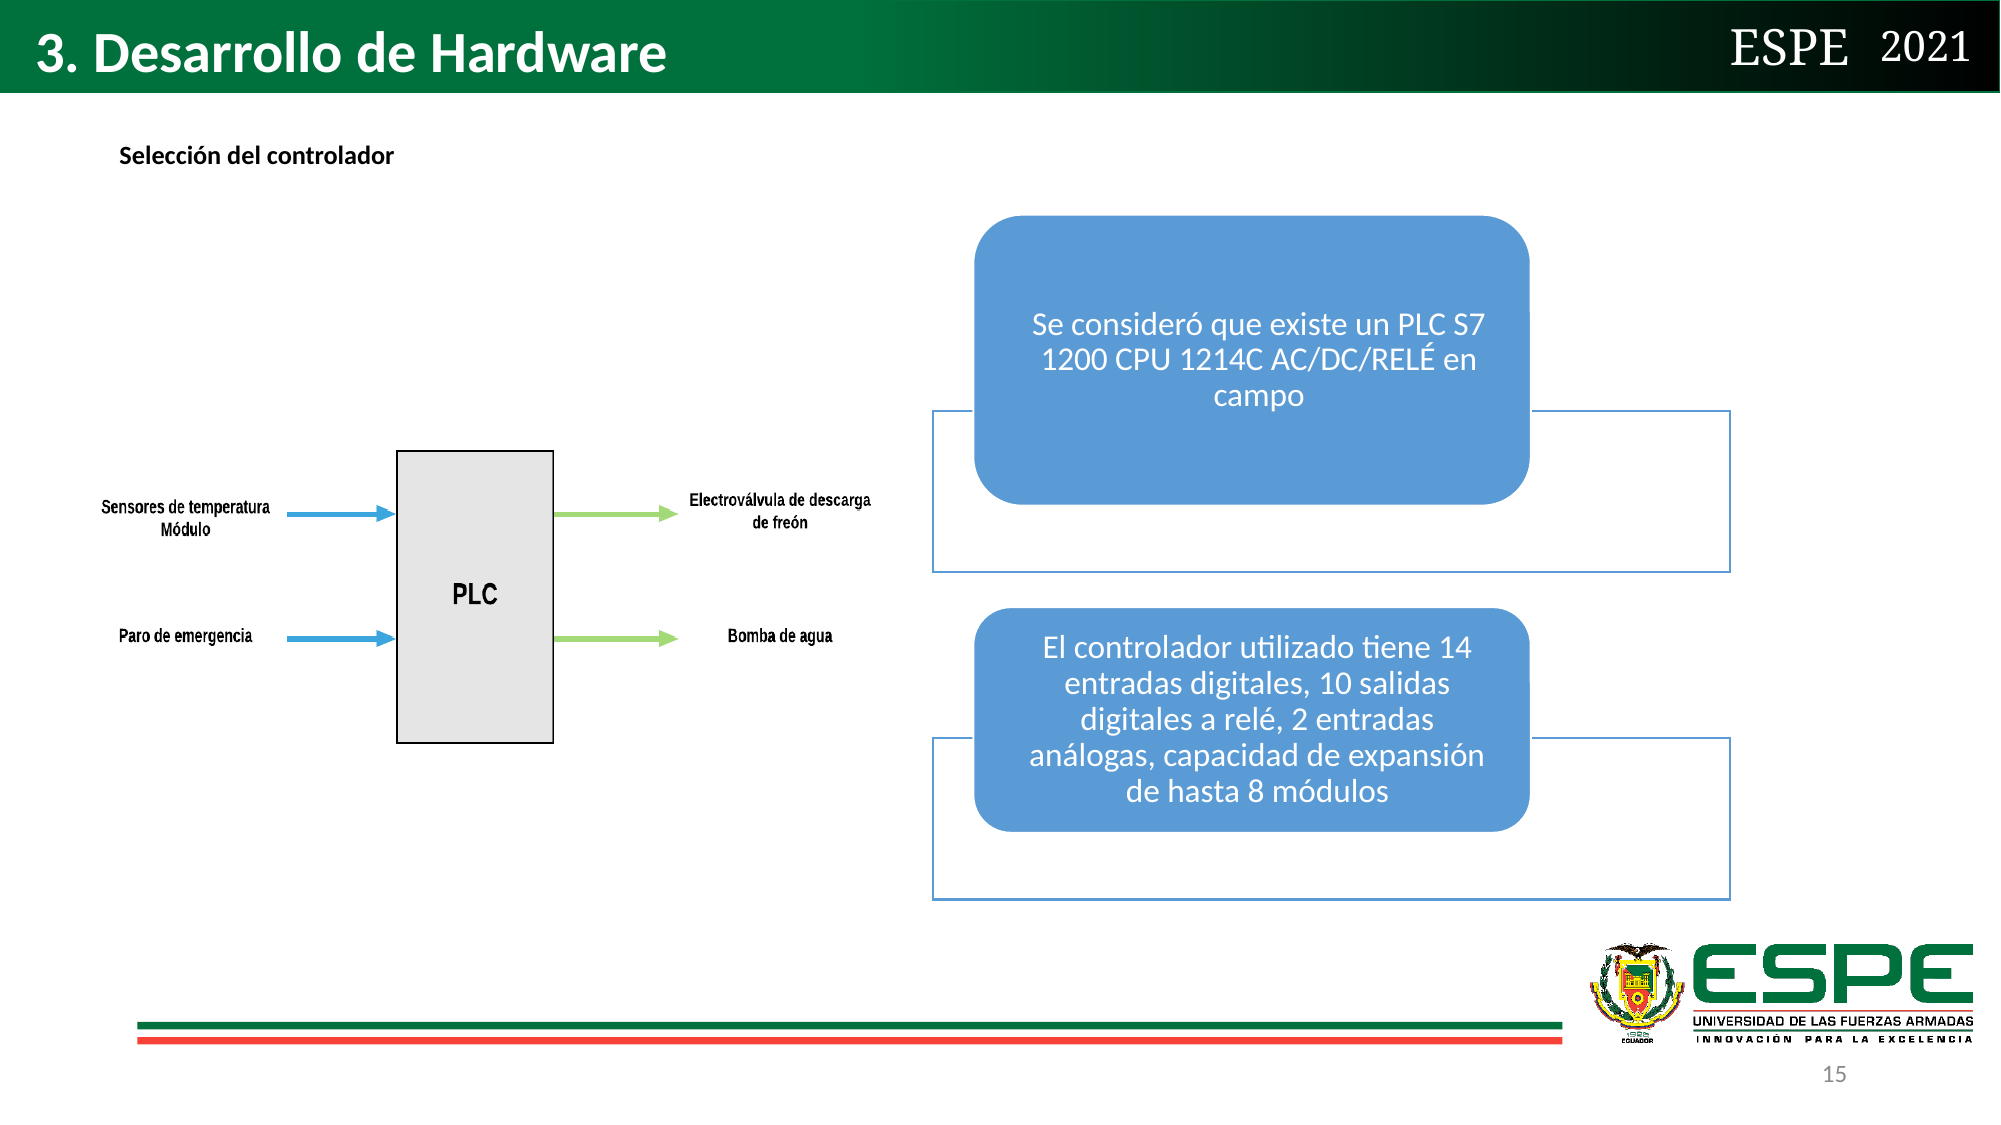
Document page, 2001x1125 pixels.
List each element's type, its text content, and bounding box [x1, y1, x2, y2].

slide_number 15 [1412, 1042, 1863, 1103]
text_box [137, 1021, 1563, 1045]
picture [82, 434, 890, 765]
text_box [0, 0, 2000, 93]
picture [1590, 943, 1973, 1043]
text_box ESPE [1714, 8, 1904, 84]
text_box 2021 [1864, 11, 1998, 77]
text_box Selección del controlador [104, 133, 1171, 178]
text_box 3. Desarrollo de Hardware [20, 6, 683, 92]
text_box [933, 209, 1730, 906]
